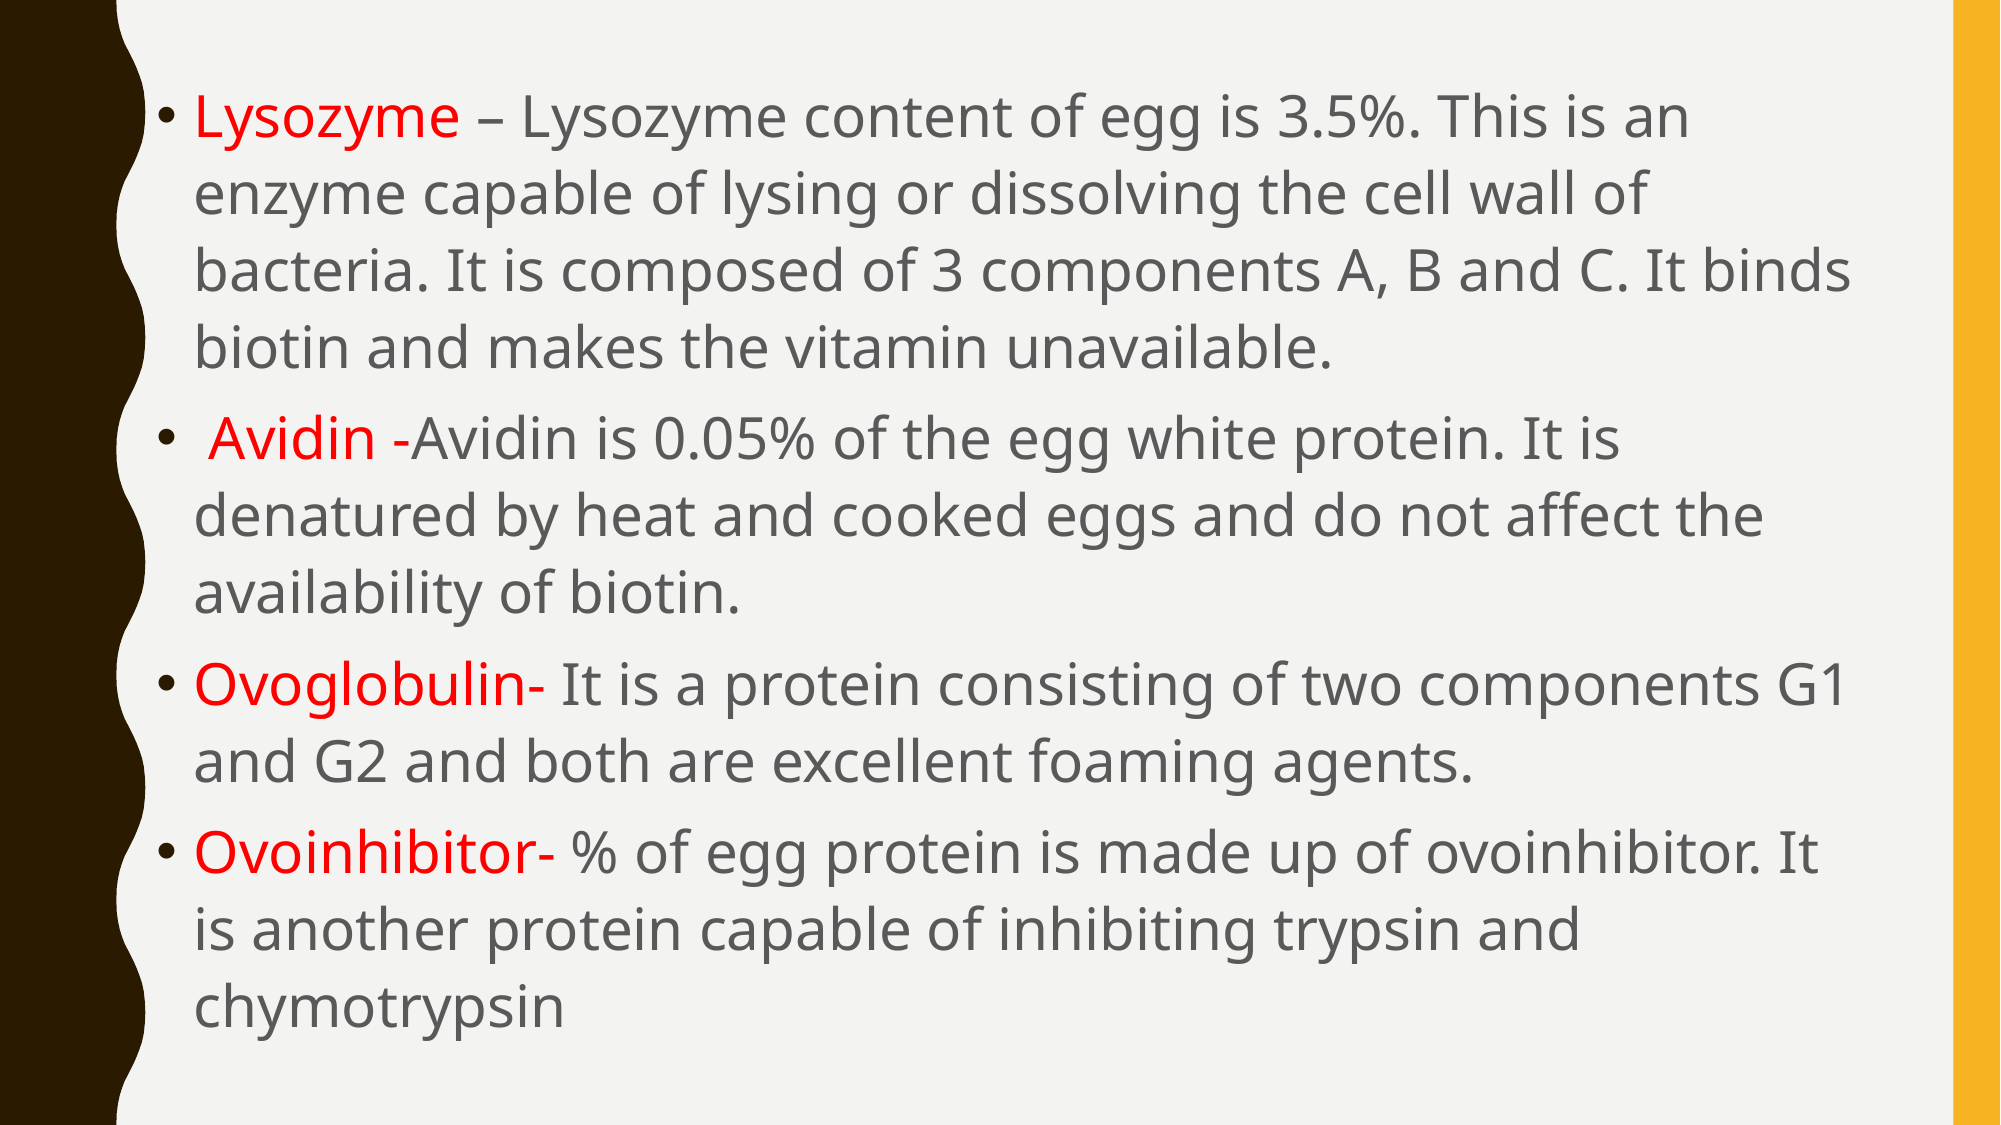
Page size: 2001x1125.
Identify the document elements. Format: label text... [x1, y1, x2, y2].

list Lysozyme – Lysozyme content of egg is 3.5%. This is an enzyme capable of lysing or dissolving the cell wall of bacteria. It is composed of 3 components A, B and C. It binds biotin and makes the vitamin unavailable. Avidin -Avidin is 0.05% of the egg white protein. It is denatured by heat and cooked eggs and do not affect the availability of biotin. Ovoglobulin- It is a protein consisting of two components G1 and G2 and both are excellent foaming agents. Ovoinhibitor- % of egg protein is made up of ovoinhibitor. It is another protein capable of inhibiting trypsin and chymotrypsin [141, 0, 1875, 1125]
